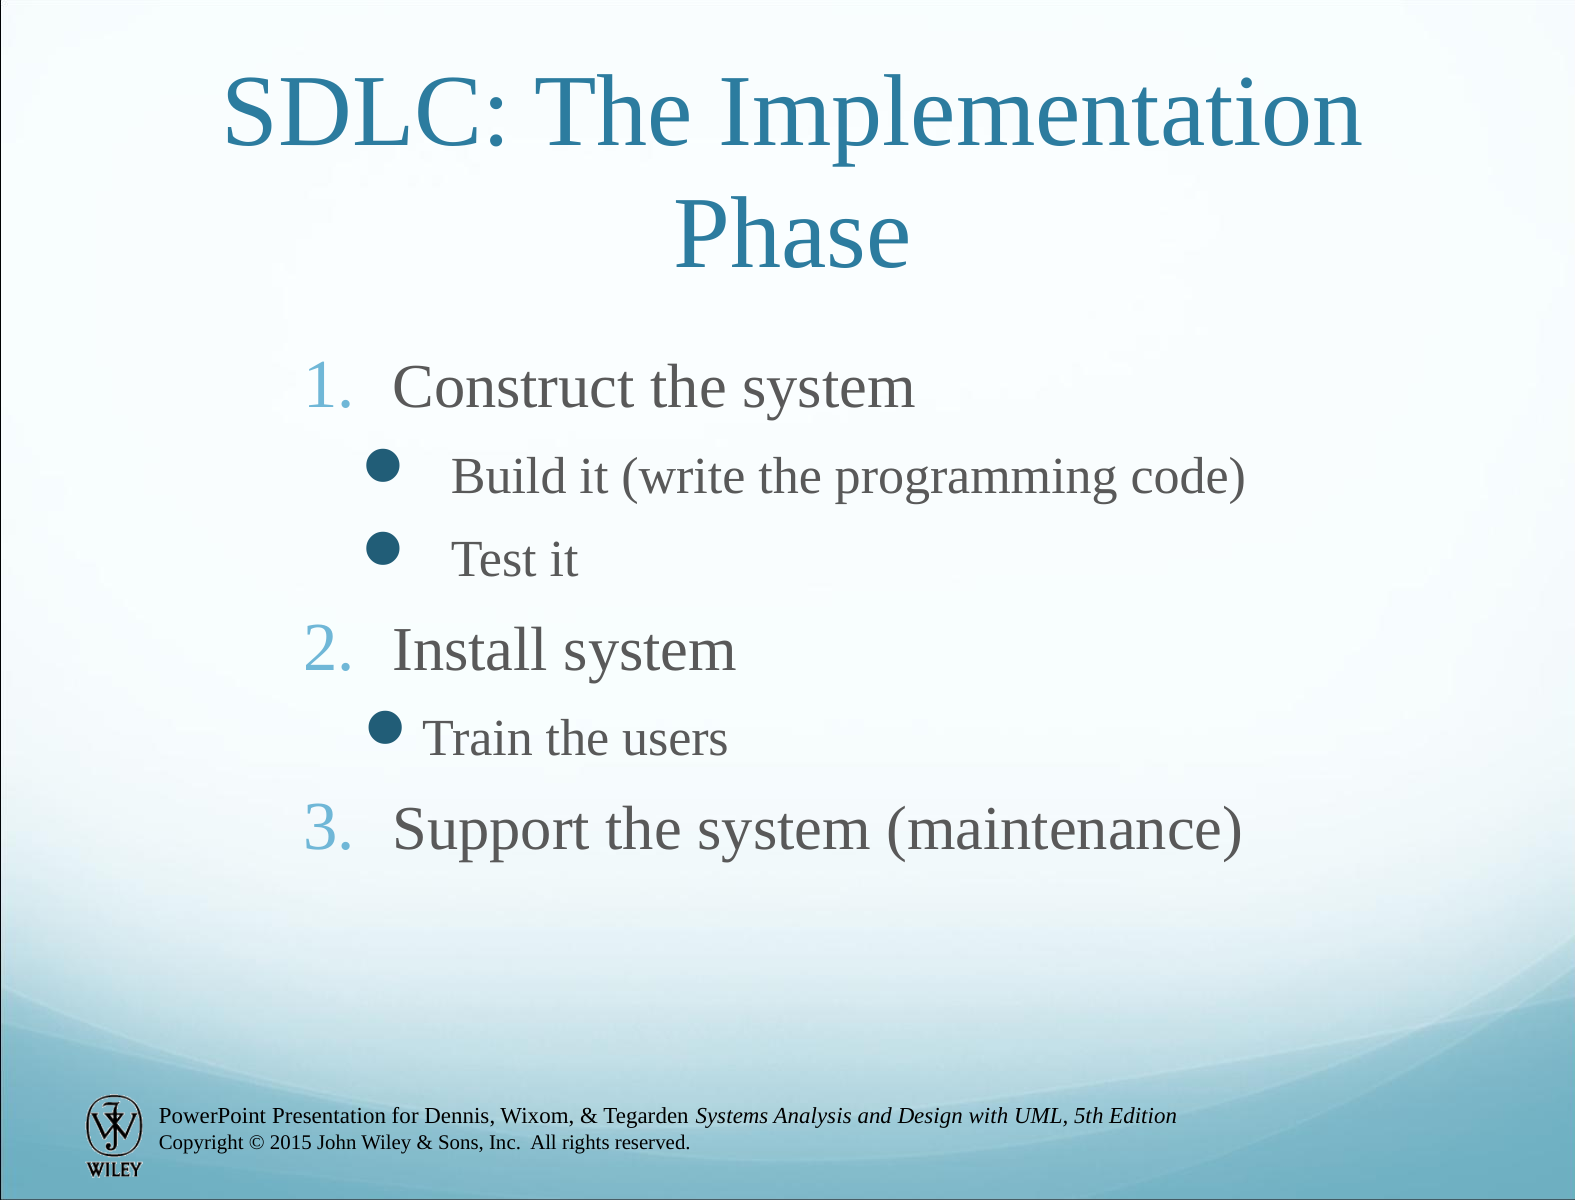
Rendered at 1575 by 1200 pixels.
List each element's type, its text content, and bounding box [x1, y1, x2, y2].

title SDLC: The Implementation Phase [99, 62, 1486, 297]
picture [0, 0, 1575, 1200]
list Construct the system Build it (write the programming code) Test it Install system Train the users Support the system (maintenance) [287, 337, 1413, 980]
